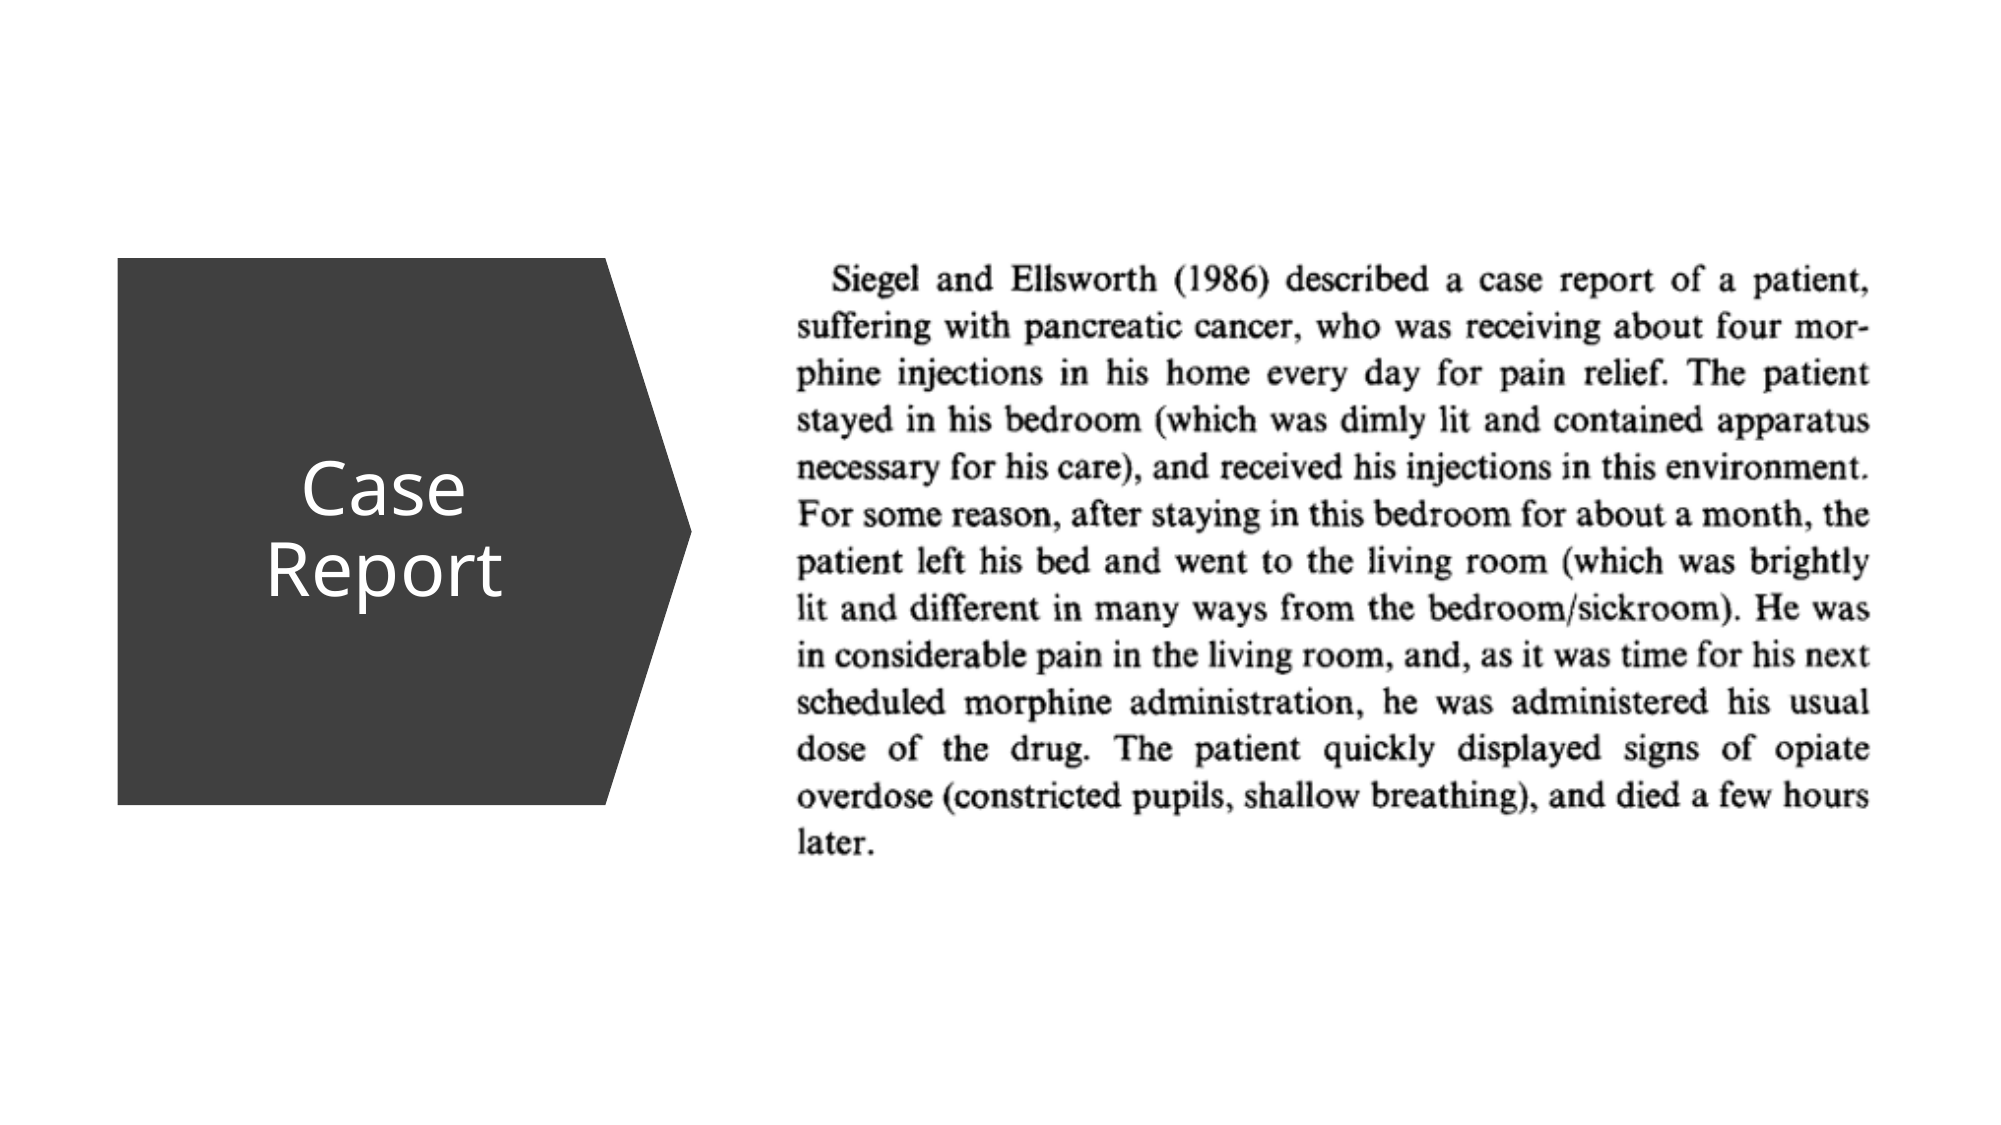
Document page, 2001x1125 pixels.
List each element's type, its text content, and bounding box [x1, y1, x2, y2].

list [783, 260, 1896, 864]
text_box [116, 257, 693, 807]
title Case Report [168, 322, 601, 741]
